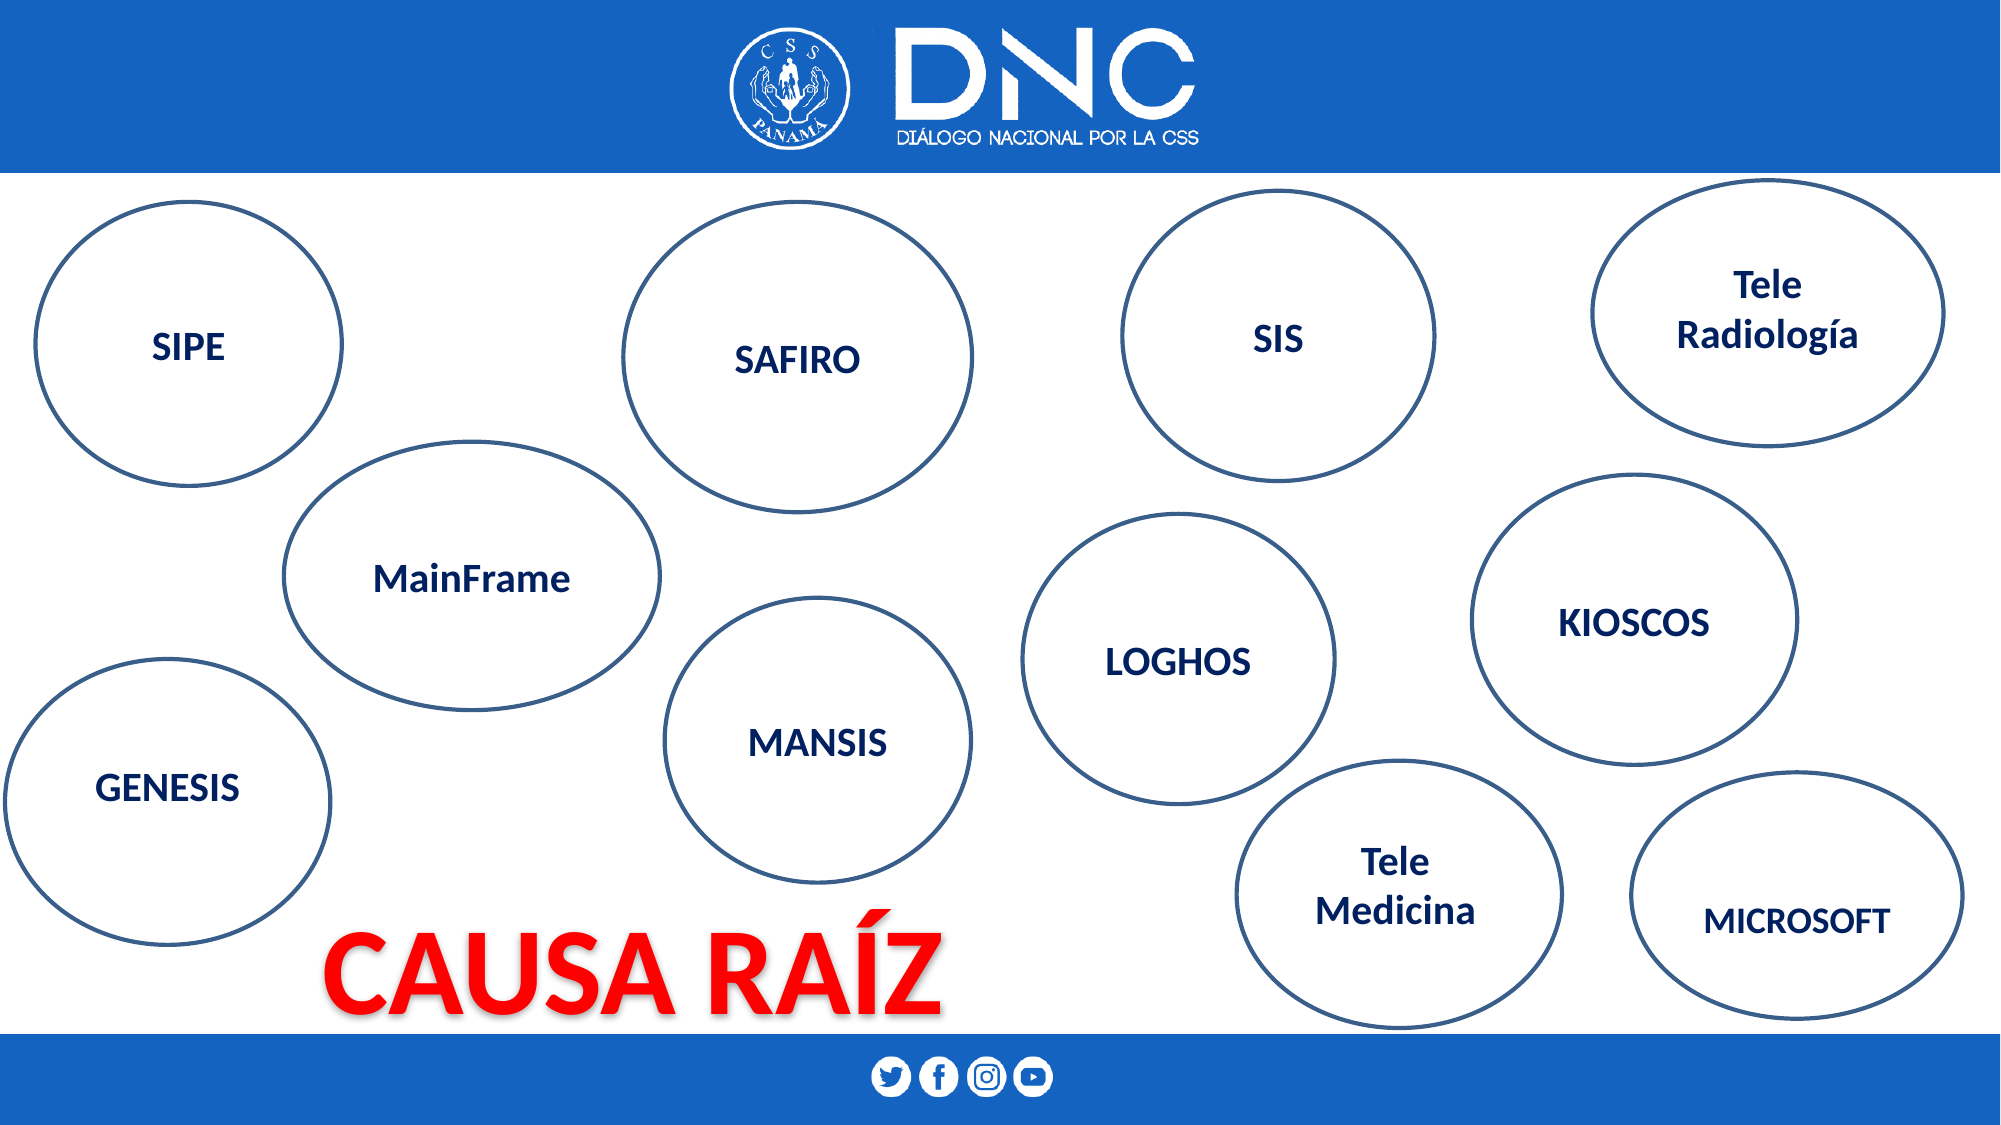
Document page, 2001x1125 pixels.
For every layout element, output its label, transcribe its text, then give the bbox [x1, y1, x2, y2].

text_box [1592, 103, 1944, 451]
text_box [35, 201, 342, 486]
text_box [1236, 680, 1562, 1028]
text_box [1022, 513, 1335, 805]
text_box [283, 441, 660, 711]
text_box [664, 597, 971, 883]
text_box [4, 658, 331, 945]
text_box CAUSA RAÍZ [315, 882, 952, 1048]
picture [0, 0, 2001, 1125]
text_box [623, 201, 973, 513]
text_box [1631, 772, 1963, 1019]
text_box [1122, 190, 1435, 482]
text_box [1471, 474, 1798, 765]
